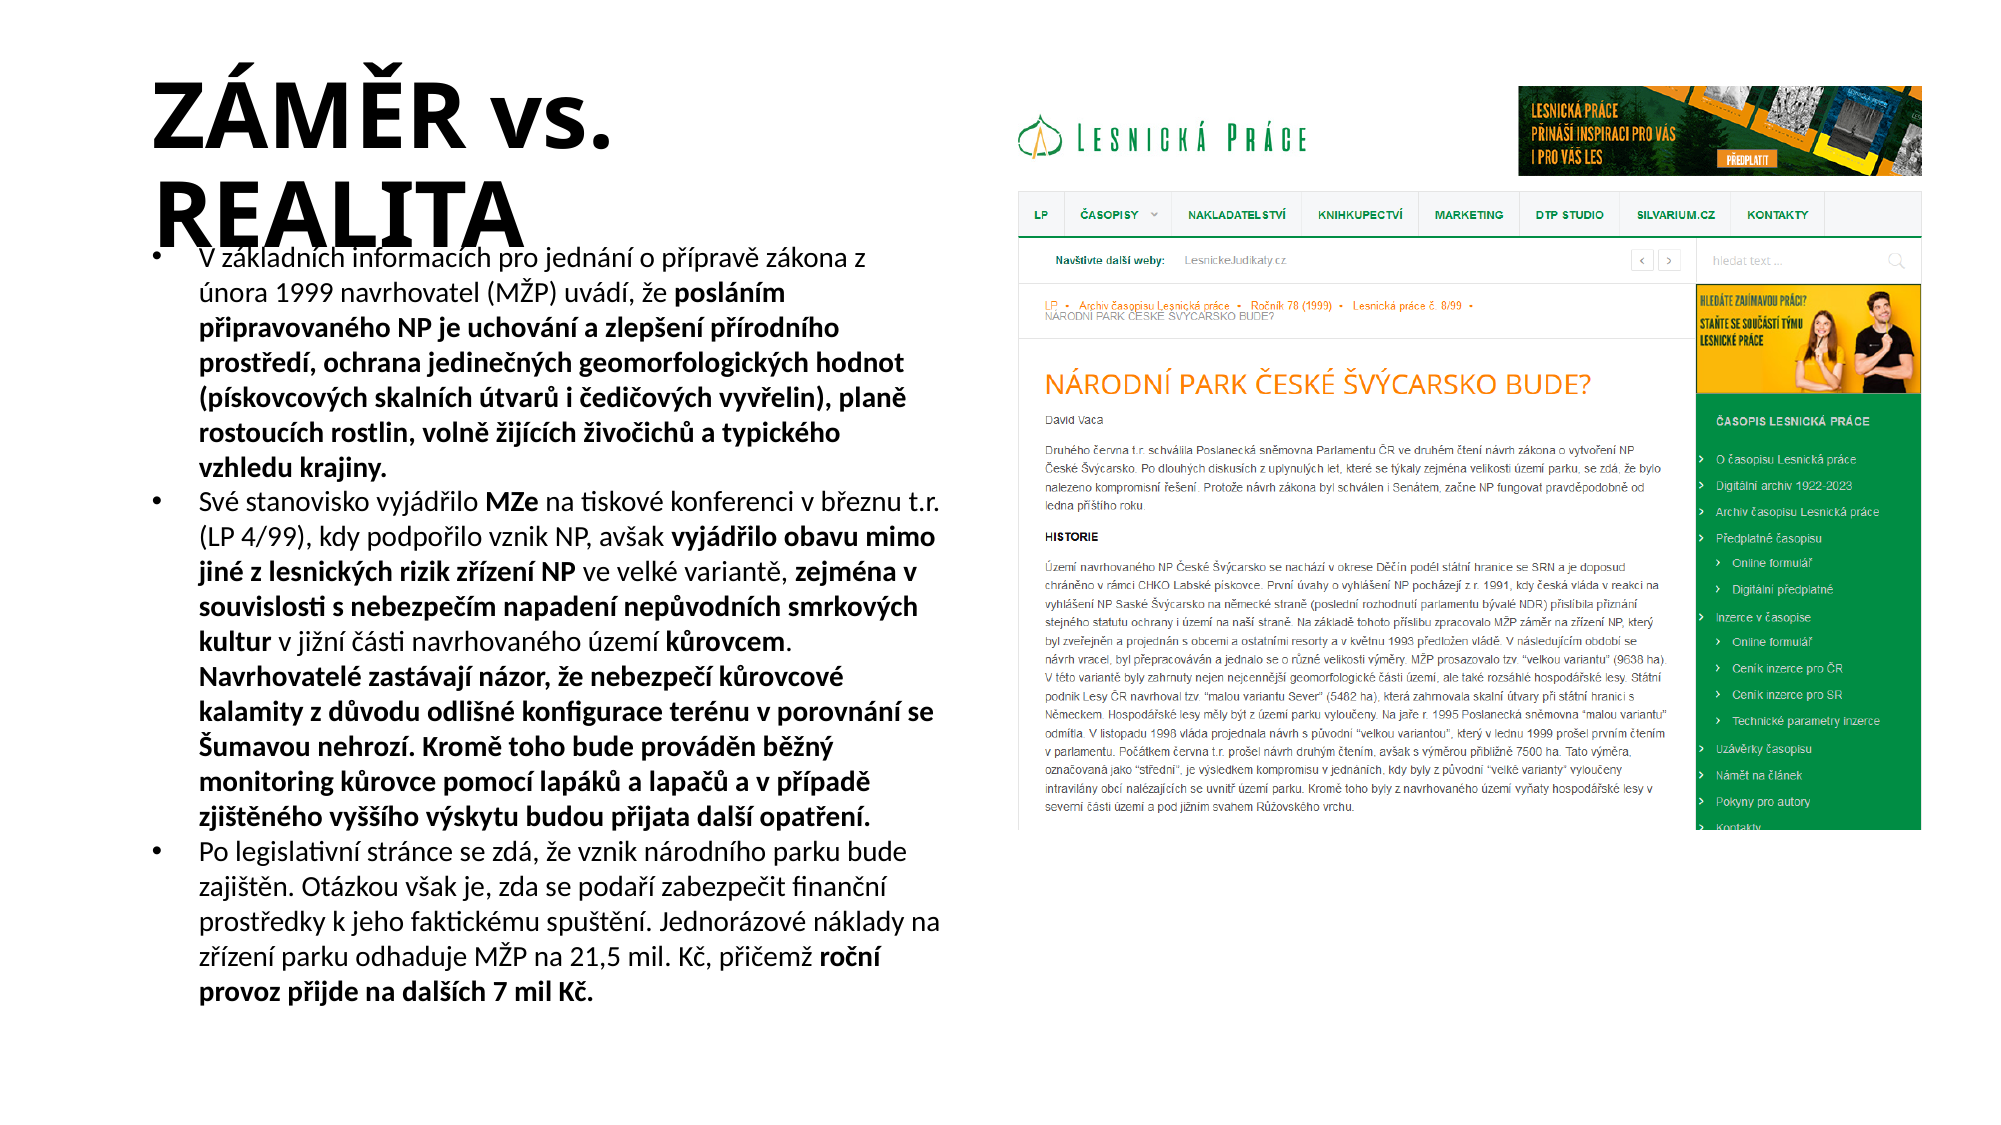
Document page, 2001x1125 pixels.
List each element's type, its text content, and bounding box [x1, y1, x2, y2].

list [1010, 82, 1925, 849]
text_box V základních informacích pro jednání o přípravě zákona z února 1999 navrhovatel (MŽP) uvádí, že posláním připravovaného NP je uchování a zlepšení přírodního prostředí, ochrana jedinečných geomorfologických hodnot (pískovcových skalních útvarů i čedičových vyvřelin), planě rostoucích rostlin, volně žijících živočichů a typického vzhledu krajiny. Své stanovisko vyjádřilo MZe na tiskové konferenci v březnu t.r. (LP 4/99), kdy podpořilo vznik NP, avšak vyjádřilo obavu mimo jiné z lesnických rizik zřízení NP ve velké variantě, zejména v souvislosti s nebezpečím napadení nepůvodních smrkových kultur v jižní části navrhovaného území kůrovcem. Navrhovatelé zastávají názor, že nebezpečí kůrovcové kalamity z důvodu odlišné konfigurace terénu v porovnání se Šumavou nehrozí. Kromě toho bude prováděn běžný monitoring kůrovce pomocí lapáků a lapačů a v případě zjištěného vyššího výskytu budou přijata další opatření. Po legislativní stránce se zdá, že vznik národního parku bude zajištěn. Otázkou však je, zda se podaří zabezpečit finanční prostředky k jeho faktickému spuštění. Jednorázové náklady na zřízení parku odhaduje MŽP na 21,5 mil. Kč, přičemž roční provoz přijde na dalších 7 mil Kč. [137, 230, 956, 1015]
title ZÁMĚR vs. REALITA [137, 59, 902, 230]
